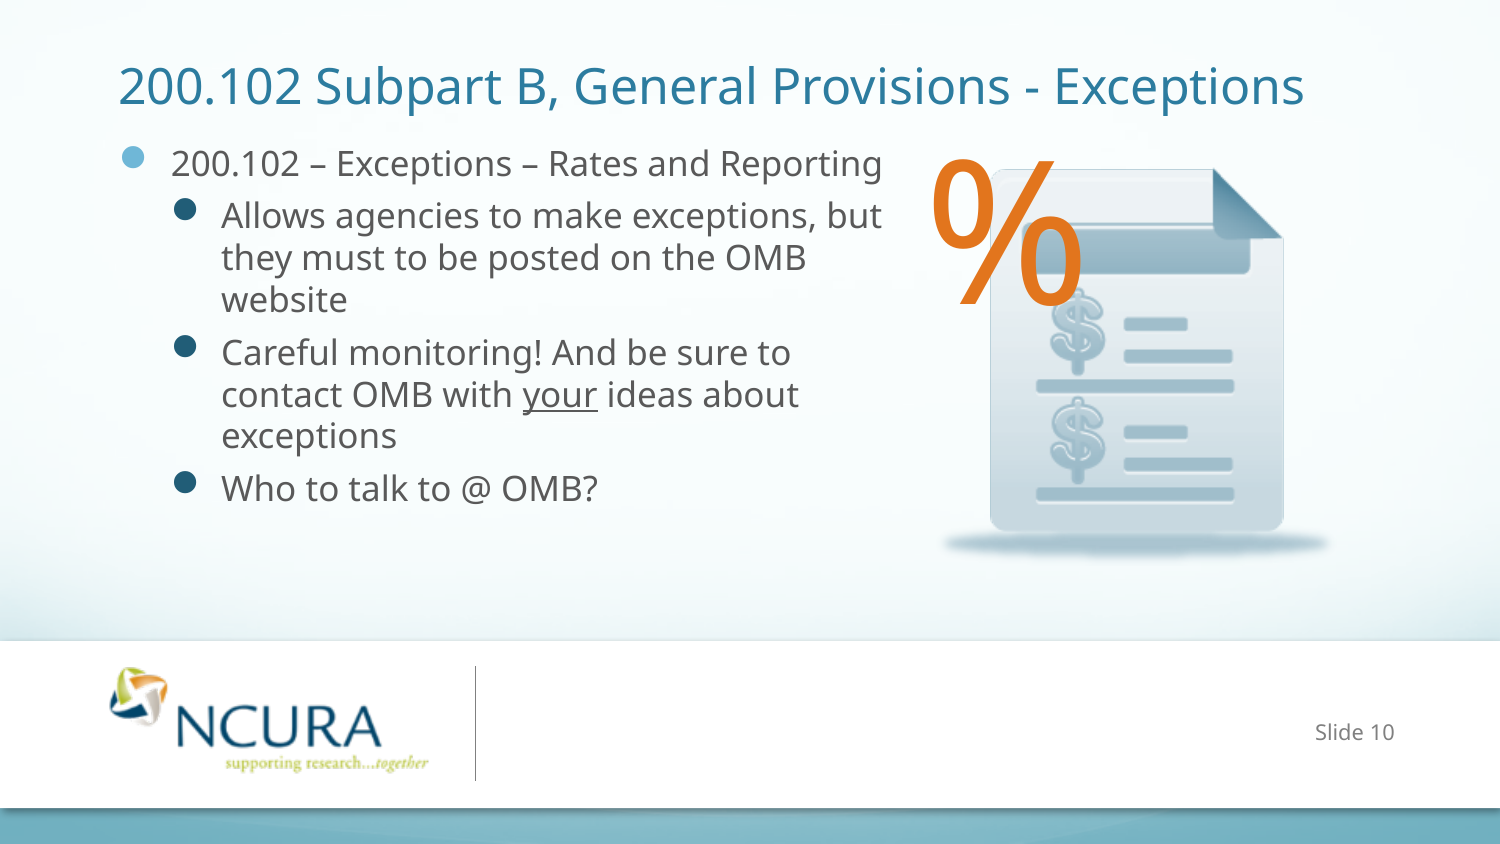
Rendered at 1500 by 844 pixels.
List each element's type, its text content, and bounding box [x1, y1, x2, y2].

list 200.102 – Exceptions – Rates and Reporting Allows agencies to make exceptions, but they must to be posted on the OMB website Careful monitoring! And be sure to contact OMB with your ideas about exceptions Who to talk to @ OMB? [103, 133, 911, 542]
picture [108, 666, 430, 775]
text_box % [910, 97, 1109, 352]
picture [935, 164, 1337, 566]
title 200.102 Subpart B, General Provisions - Exceptions [103, 37, 1410, 122]
